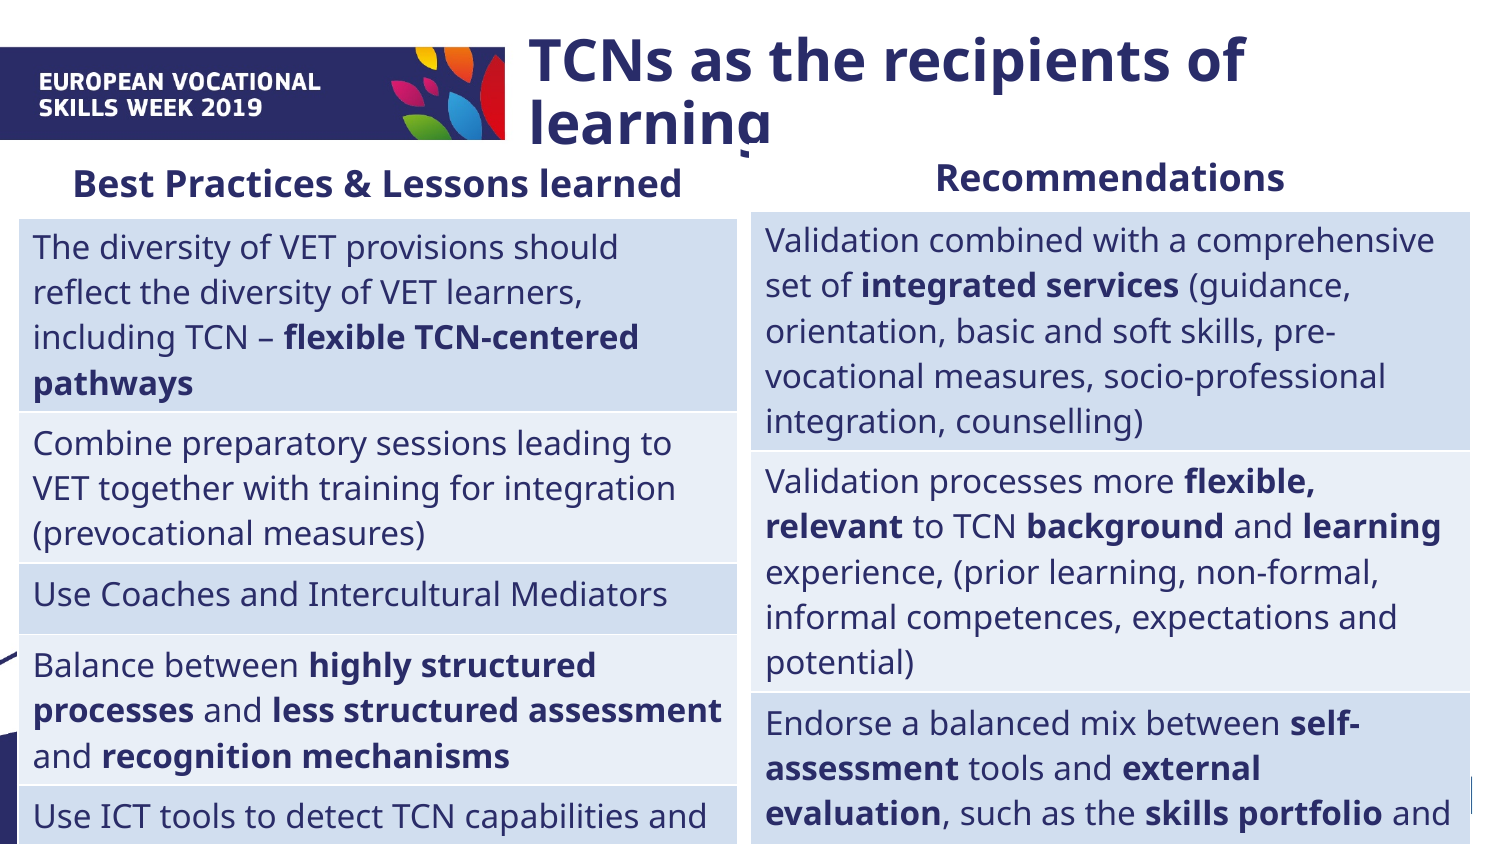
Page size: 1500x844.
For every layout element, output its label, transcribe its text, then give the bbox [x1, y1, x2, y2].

text_box TCNs as the recipients of learning [513, 50, 1500, 139]
table_cell Combine preparatory sessions leading to VET together with training for integration (prevocational measures) [19, 413, 737, 562]
table_cell Validation combined with a comprehensive set of integrated services (guidance, orientation, basic and soft skills, pre-vocational measures, socio-professional integration, counselling) [751, 212, 1470, 450]
table_cell Balance between highly structured processes and less structured assessment and recognition mechanisms [19, 635, 737, 784]
table_header Best Practices & Lessons learned [19, 151, 737, 214]
table_cell Use ICT tools to detect TCN capabilities and to match their skills with those demanded by the local labour market [19, 786, 737, 844]
picture [0, 0, 1500, 844]
table_cell Endorse a balanced mix between self-assessment tools and external evaluation, such as the skills portfolio and the observation in practical work-based learning [751, 693, 1470, 844]
table_cell Validation processes more flexible, relevant to TCN background and learning experience, (prior learning, non-formal, informal competences, expectations and potential) [751, 452, 1470, 691]
table_cell The diversity of VET provisions should reflect the diversity of VET learners, including TCN – flexible TCN-centered pathways [19, 219, 737, 411]
table_cell Use Coaches and Intercultural Mediators [19, 564, 737, 634]
table_header Recommendations [751, 144, 1470, 207]
